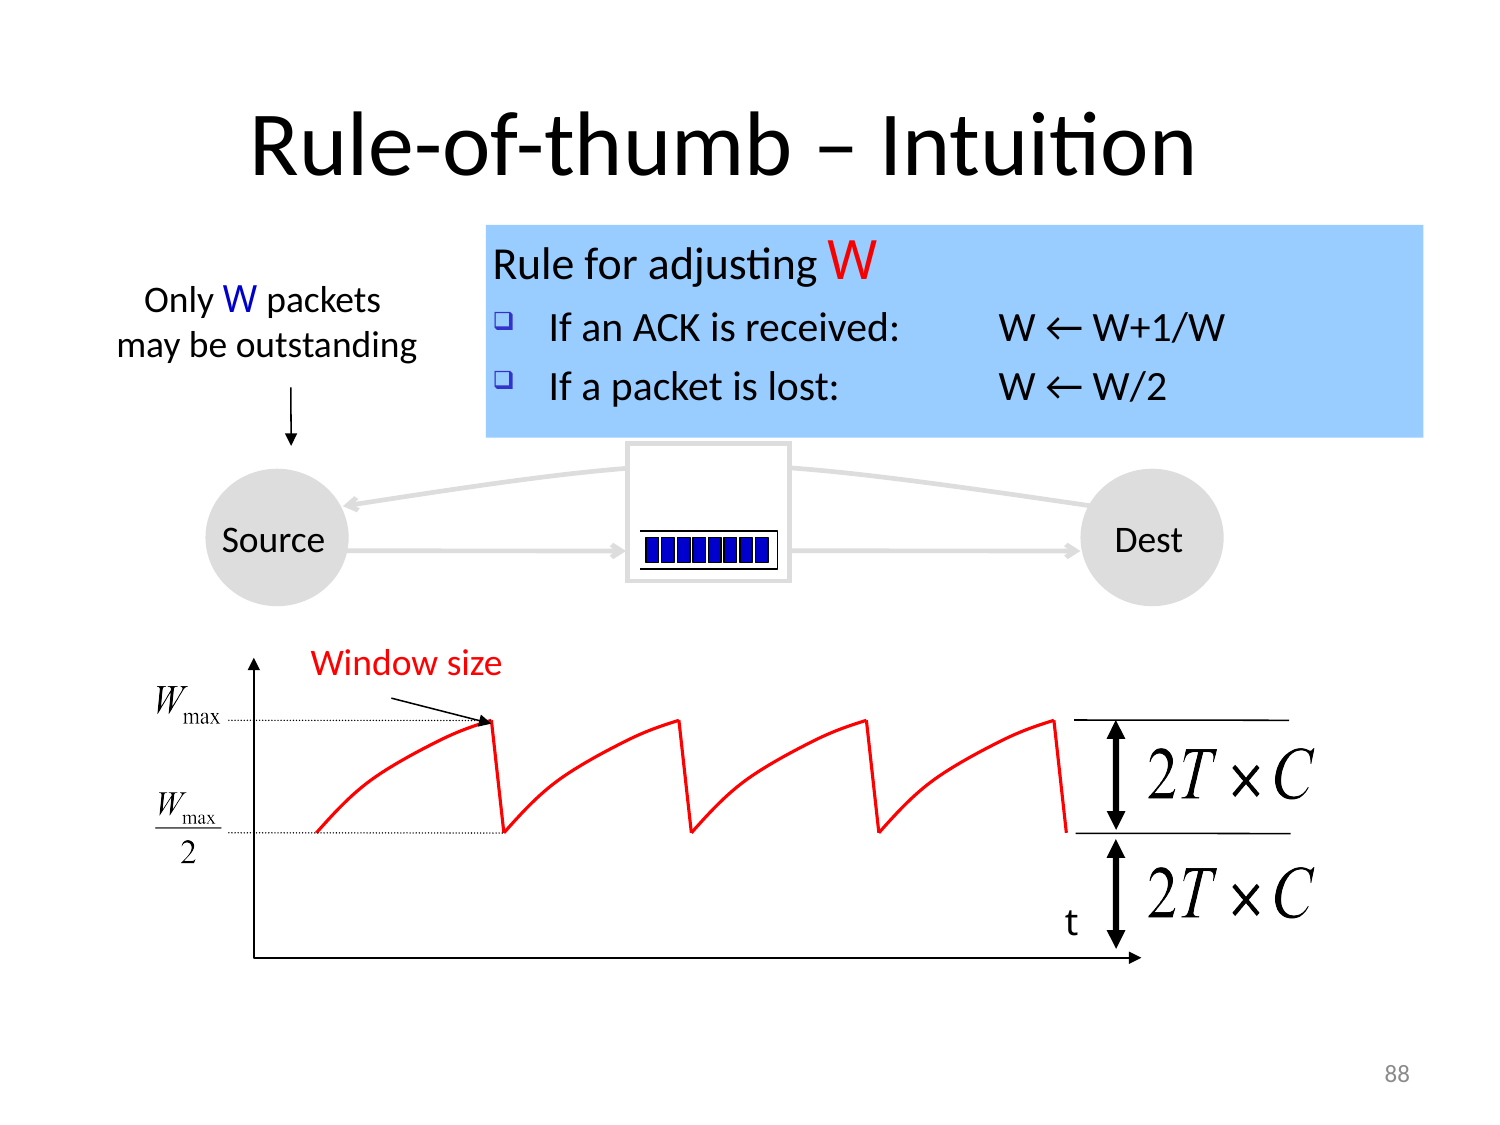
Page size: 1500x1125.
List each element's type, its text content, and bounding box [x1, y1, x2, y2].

text_box [692, 537, 706, 563]
slide_number 88 [1074, 1042, 1425, 1103]
text_box [755, 537, 768, 563]
text_box [724, 537, 737, 563]
picture [1137, 729, 1326, 817]
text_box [205, 468, 349, 607]
picture [1137, 848, 1326, 936]
text_box [790, 467, 1075, 507]
text_box [661, 537, 675, 563]
text_box [739, 537, 753, 563]
text_box [353, 543, 626, 559]
text_box [646, 537, 659, 563]
text_box [284, 387, 298, 446]
text_box [708, 537, 722, 563]
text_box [149, 637, 1142, 959]
title Rule-of-thumb – Intuition [75, 45, 1425, 233]
text_box [627, 447, 790, 582]
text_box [485, 224, 1424, 438]
text_box [353, 468, 627, 507]
text_box Only W packets may be outstanding [109, 274, 425, 366]
text_box [639, 531, 778, 569]
text_box [677, 537, 690, 563]
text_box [1080, 468, 1224, 607]
